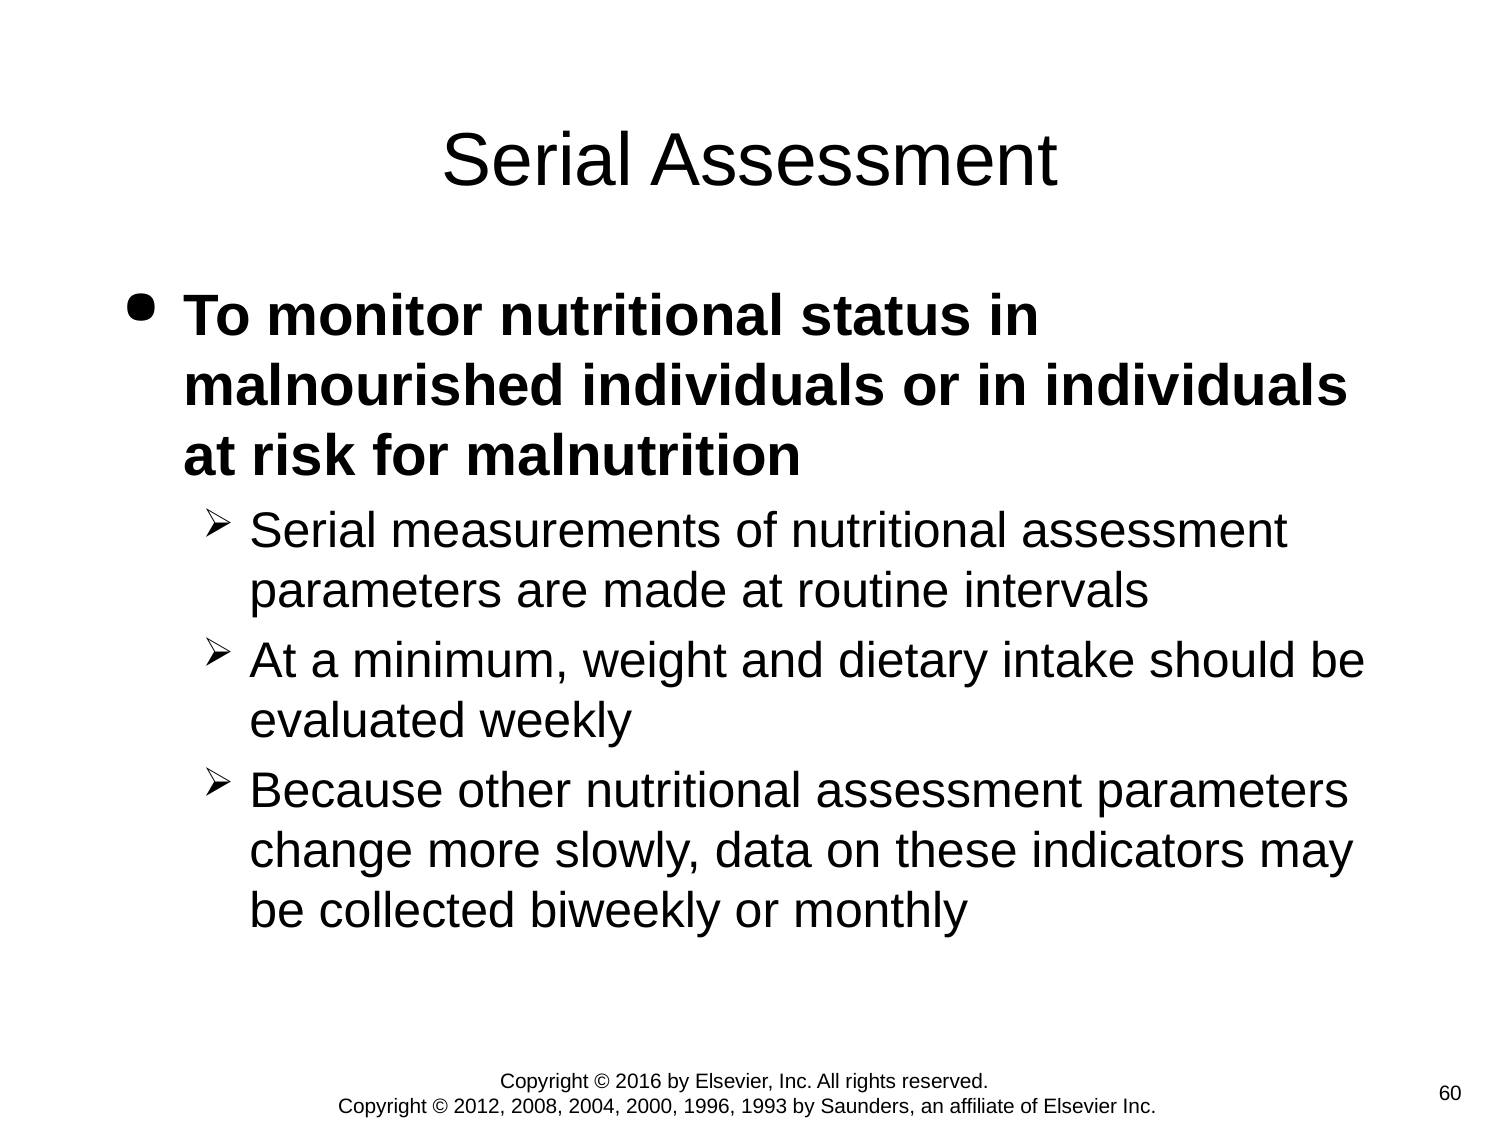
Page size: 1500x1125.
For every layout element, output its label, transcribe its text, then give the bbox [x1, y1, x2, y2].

title Serial Assessment [112, 55, 1388, 256]
list To monitor nutritional status in malnourished individuals or in individuals at risk for malnutrition Serial measurements of nutritional assessment parameters are made at routine intervals At a minimum, weight and dietary intake should be evaluated weekly Because other nutritional assessment parameters change more slowly, data on these indicators may be collected biweekly or monthly [112, 269, 1388, 1001]
footer Copyright © 2016 by Elsevier, Inc. All rights reserved. Copyright © 2012, 2008, 2004, 2000, 1996, 1993 by Saunders, an affiliate of Elsevier Inc. [162, 1059, 1338, 1123]
slide_number 60 [1400, 1060, 1495, 1123]
